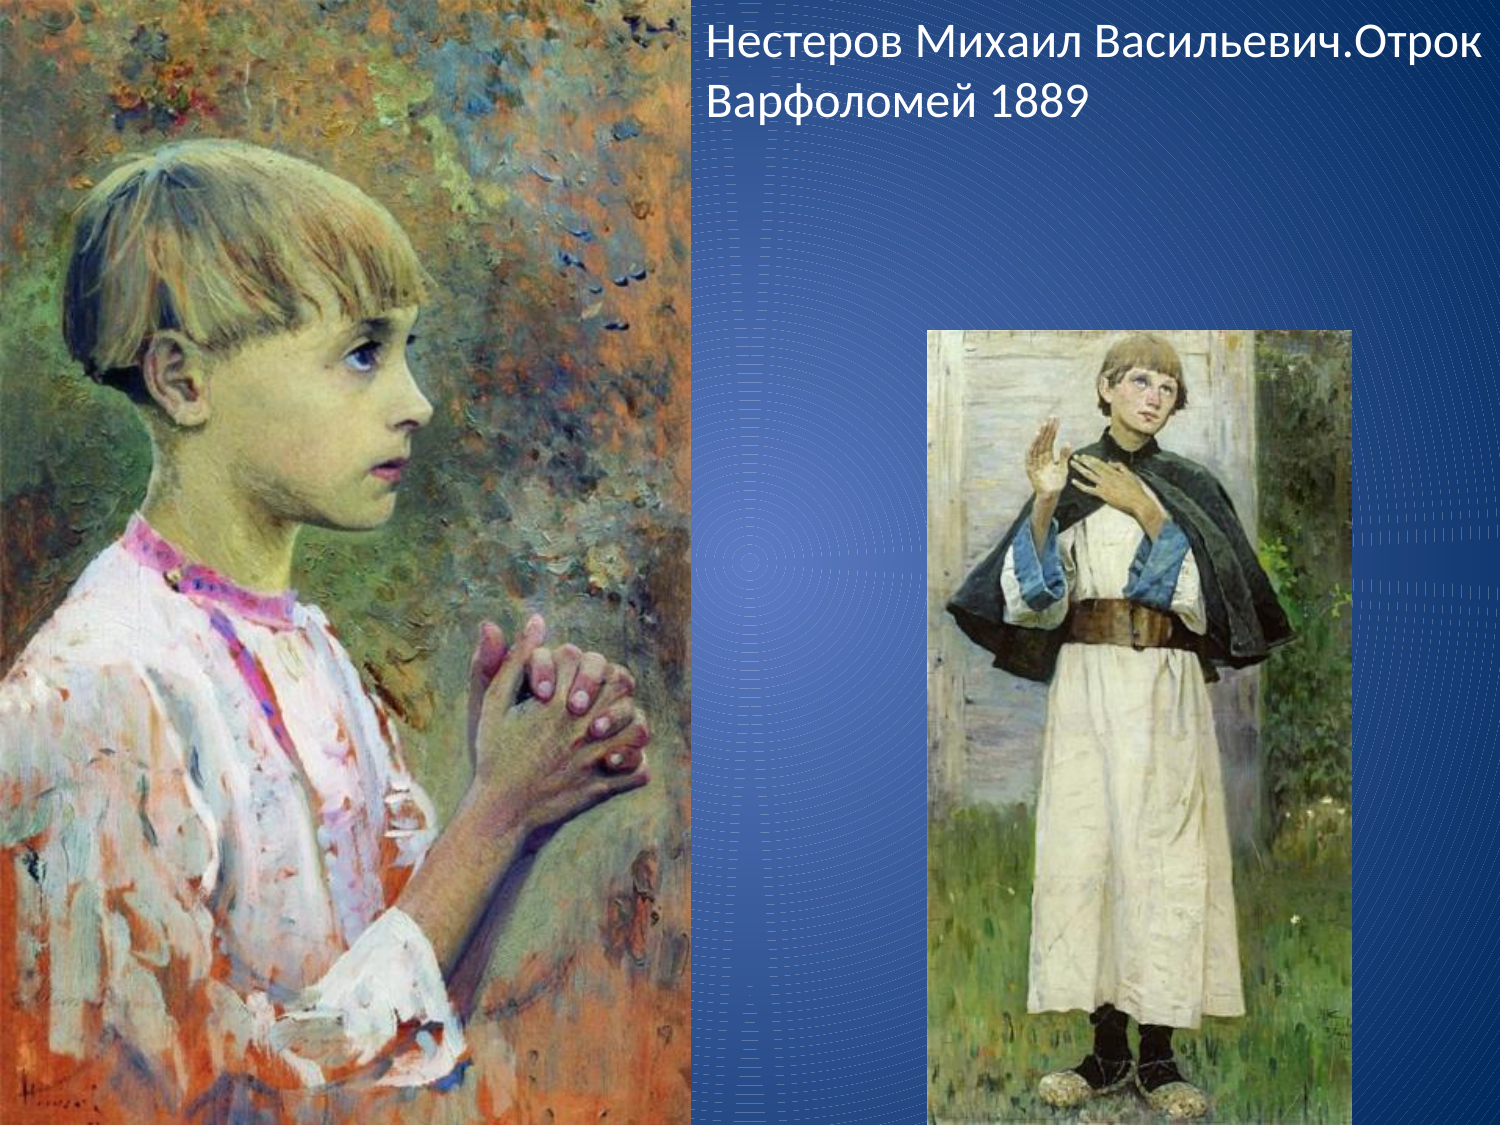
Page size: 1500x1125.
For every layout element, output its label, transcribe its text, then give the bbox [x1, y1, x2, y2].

picture [0, 0, 692, 1125]
picture [926, 330, 1352, 1125]
text_box Нестеров Михаил Васильевич.Отрок Варфоломей 1889 [692, 0, 1500, 180]
